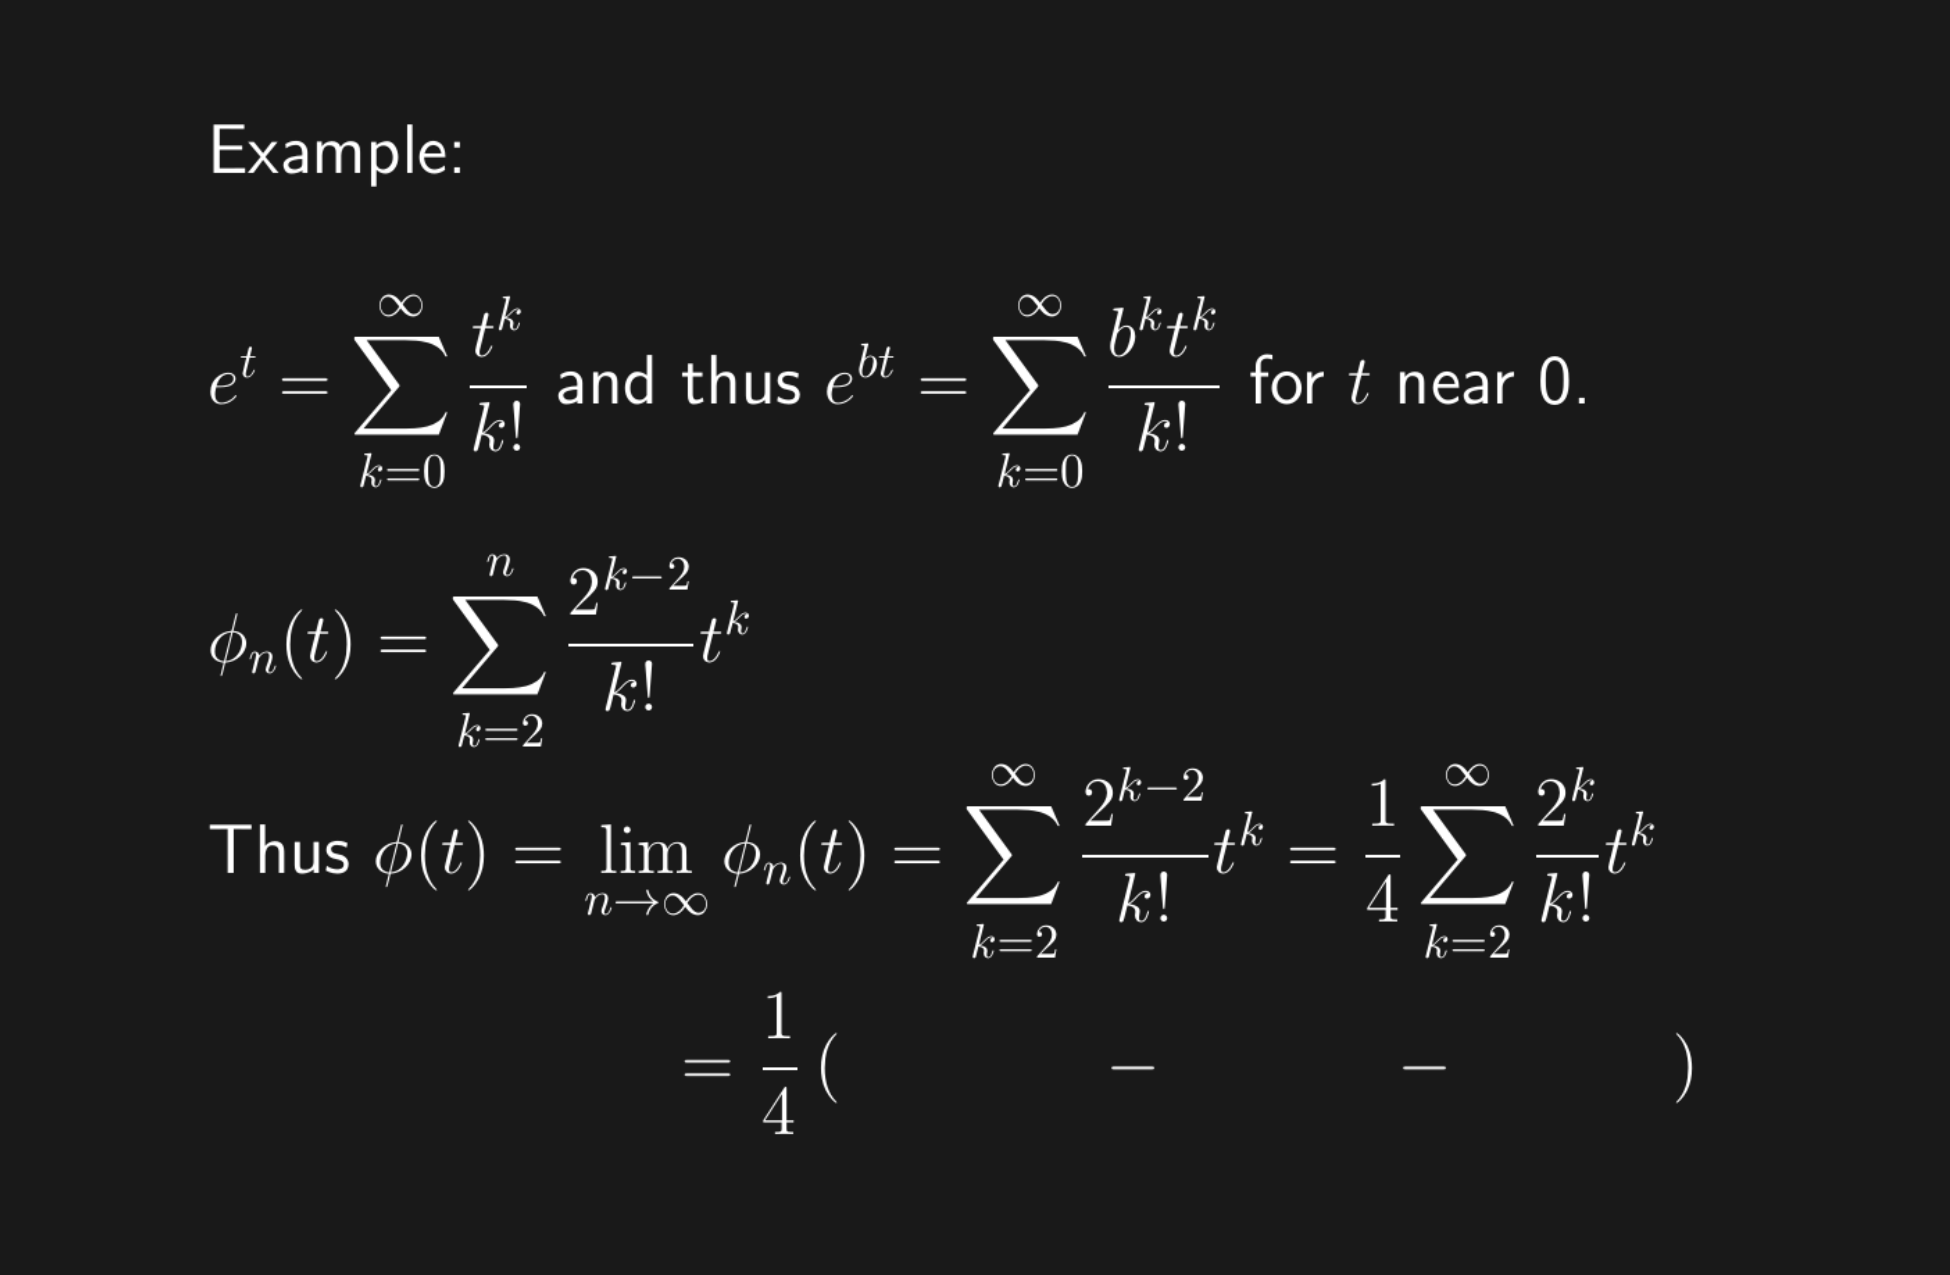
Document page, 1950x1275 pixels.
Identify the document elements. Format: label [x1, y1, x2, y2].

picture [102, 62, 1803, 1212]
